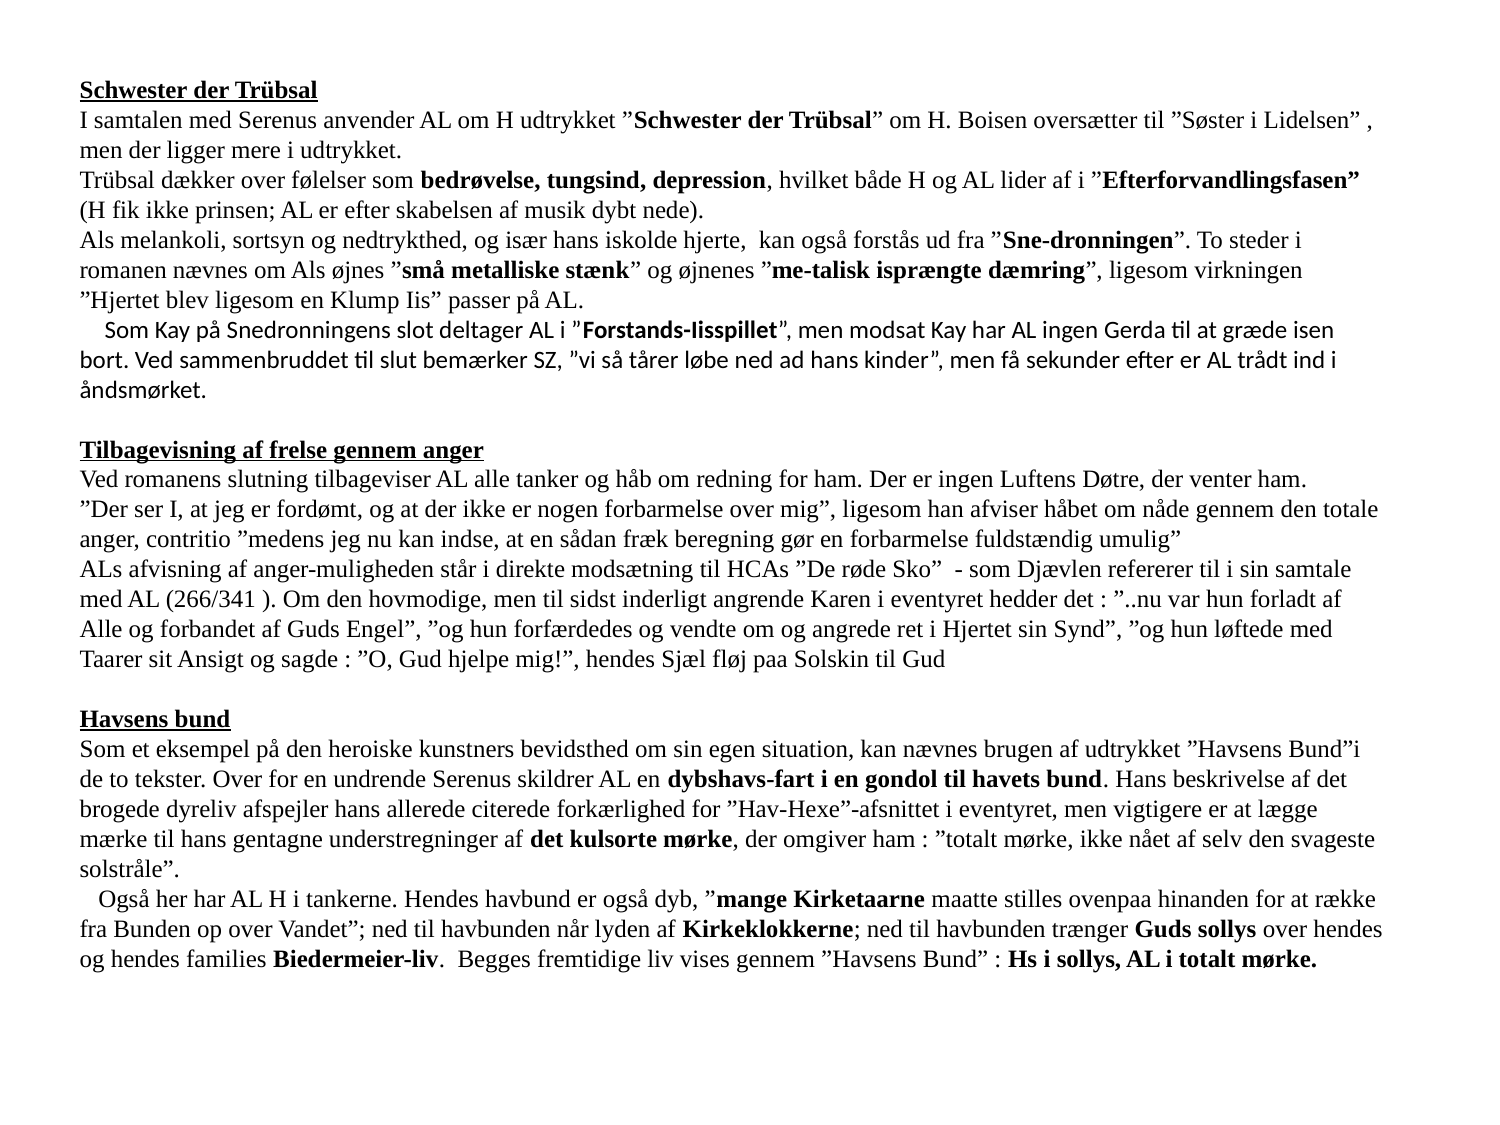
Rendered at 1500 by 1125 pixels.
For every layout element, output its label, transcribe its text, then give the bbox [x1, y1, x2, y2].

text_box Schwester der Trübsal I samtalen med Serenus anvender AL om H udtrykket ”Schwester der Trübsal” om H. Boisen oversætter til ”Søster i Lidelsen” , men der ligger mere i udtrykket. Trübsal dækker over følelser som bedrøvelse, tungsind, depression, hvilket både H og AL lider af i ”Efterforvandlingsfasen” (H fik ikke prinsen; AL er efter skabelsen af musik dybt nede). Als melankoli, sortsyn og nedtrykthed, og især hans iskolde hjerte, kan også forstås ud fra ”Sne-dronningen”. To steder i romanen nævnes om Als øjnes ”små metalliske stænk” og øjnenes ”me-talisk isprængte dæmring”, ligesom virkningen ”Hjertet blev ligesom en Klump Iis” passer på AL. Som Kay på Snedronningens slot deltager AL i ”Forstands-Iisspillet”, men modsat Kay har AL ingen Gerda til at græde isen bort. Ved sammenbruddet til slut bemærker SZ, ”vi så tårer løbe ned ad hans kinder”, men få sekunder efter er AL trådt ind i åndsmørket. Tilbagevisning af frelse gennem anger Ved romanens slutning tilbageviser AL alle tanker og håb om redning for ham. Der er ingen Luftens Døtre, der venter ham. ”Der ser I, at jeg er fordømt, og at der ikke er nogen forbarmelse over mig”, ligesom han afviser håbet om nåde gennem den totale anger, contritio ”medens jeg nu kan indse, at en sådan fræk beregning gør en forbarmelse fuldstændig umulig” ALs afvisning af anger-muligheden står i direkte modsætning til HCAs ”De røde Sko” - som Djævlen refererer til i sin samtale med AL (266/341 ). Om den hovmodige, men til sidst inderligt angrende Karen i eventyret hedder det : ”..nu var hun forladt af Alle og forbandet af Guds Engel”, ”og hun forfærdedes og vendte om og angrede ret i Hjertet sin Synd”, ”og hun løftede med Taarer sit Ansigt og sagde : ”O, Gud hjelpe mig!”, hendes Sjæl fløj paa Solskin til Gud Havsens bund Som et eksempel på den heroiske kunstners bevidsthed om sin egen situation, kan nævnes brugen af udtrykket ”Havsens Bund”i de to tekster. Over for en undrende Serenus skildrer AL en dybshavs-fart i en gondol til havets bund. Hans beskrivelse af det brogede dyreliv afspejler hans allerede citerede forkærlighed for ”Hav-Hexe”-afsnittet i eventyret, men vigtigere er at lægge mærke til hans gentagne understregninger af det kulsorte mørke, der omgiver ham : ”totalt mørke, ikke nået af selv den svageste solstråle”. Også her har AL H i tankerne. Hendes havbund er også dyb, ”mange Kirketaarne maatte stilles ovenpaa hinanden for at række fra Bunden op over Vandet”; ned til havbunden når lyden af Kirkeklokkerne; ned til havbunden trænger Guds sollys over hendes og hendes families Biedermeier-liv. Begges fremtidige liv vises gennem ”Havsens Bund” : Hs i sollys, AL i totalt mørke. [64, 66, 1400, 1010]
